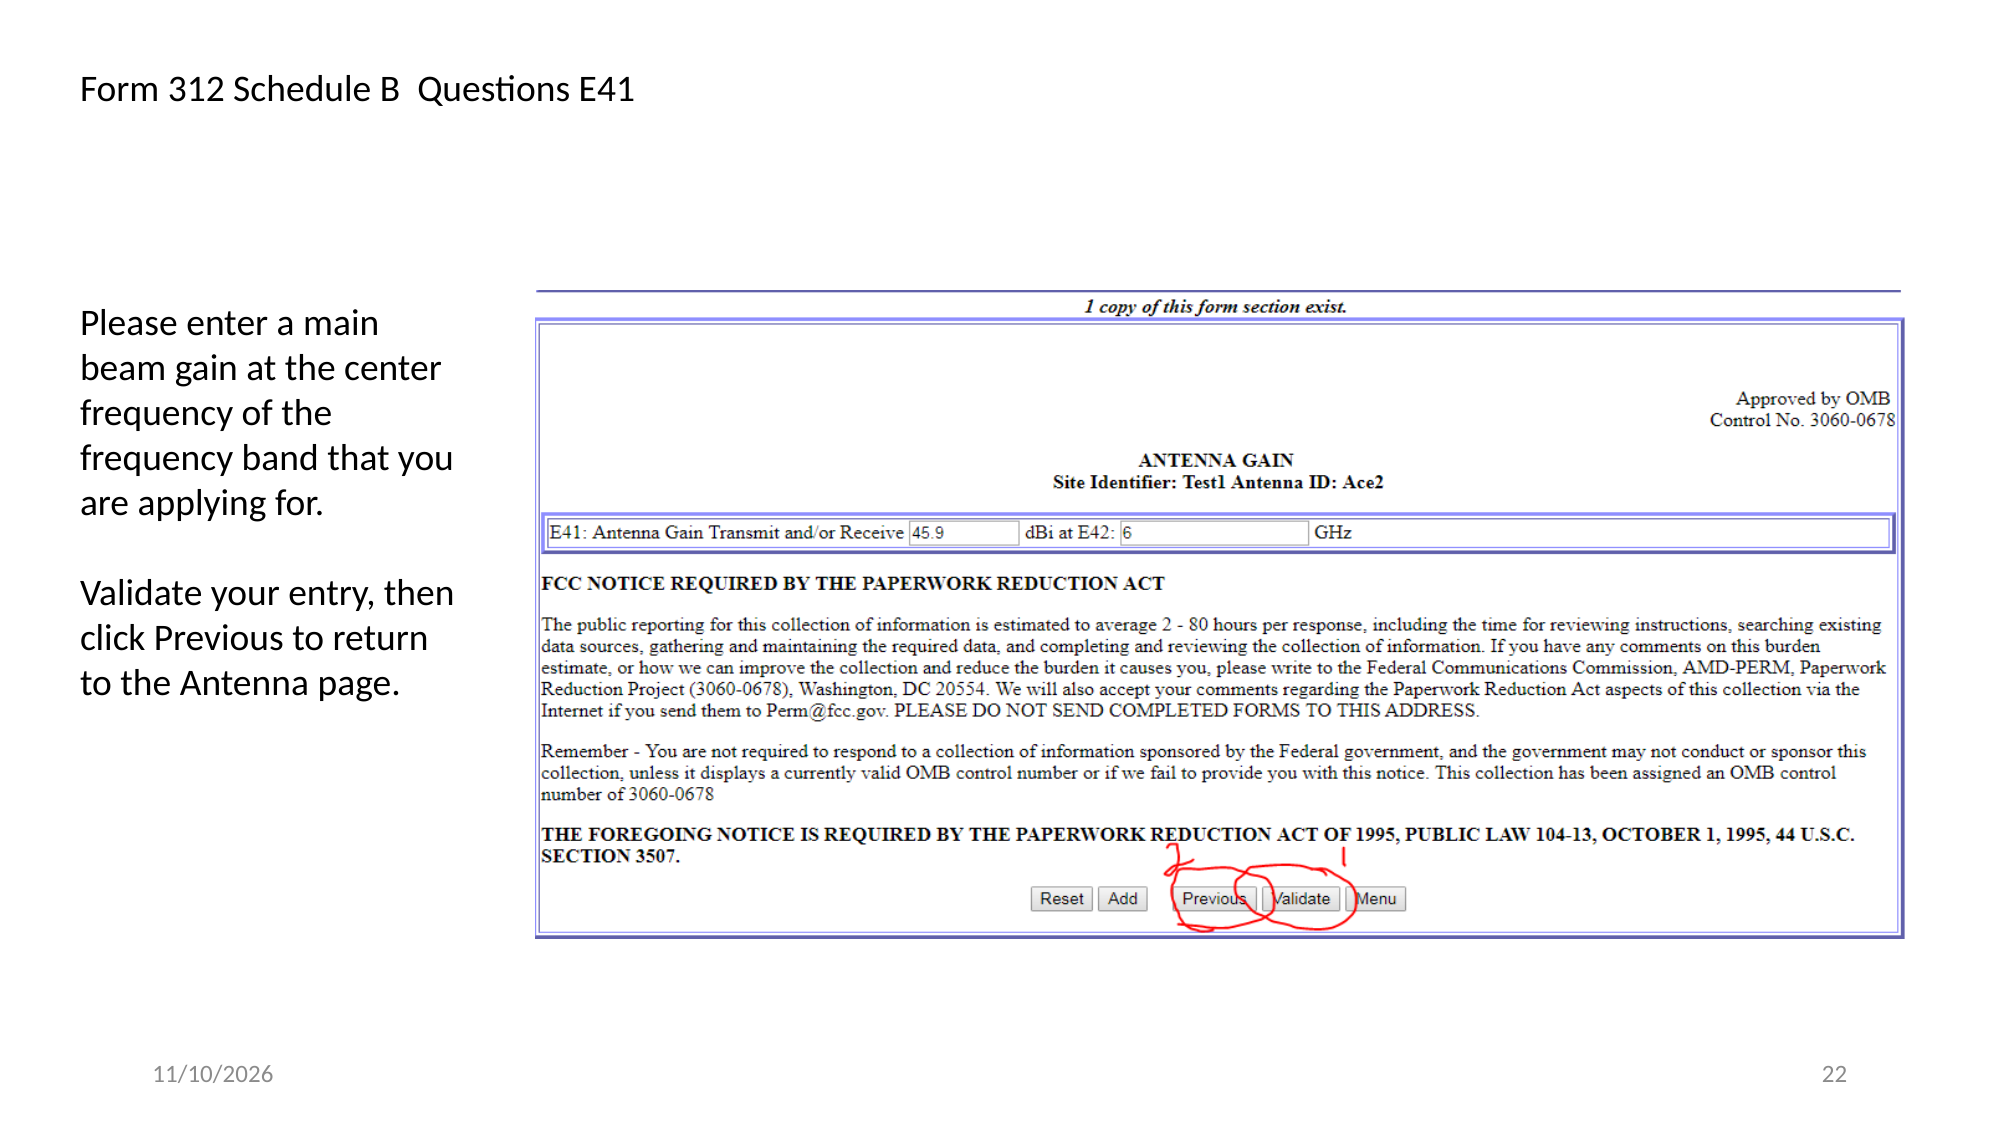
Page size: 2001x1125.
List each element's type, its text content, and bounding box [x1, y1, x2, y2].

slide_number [137, 1042, 588, 1103]
text_box Form 312 Schedule B Questions E41 [65, 56, 1003, 116]
picture [535, 290, 1906, 939]
slide_number 22 [1412, 1042, 1863, 1103]
text_box Please enter a main beam gain at the center frequency of the frequency band that you are applying for. Validate your entry, then click Previous to return to the Antenna page. [65, 290, 472, 711]
